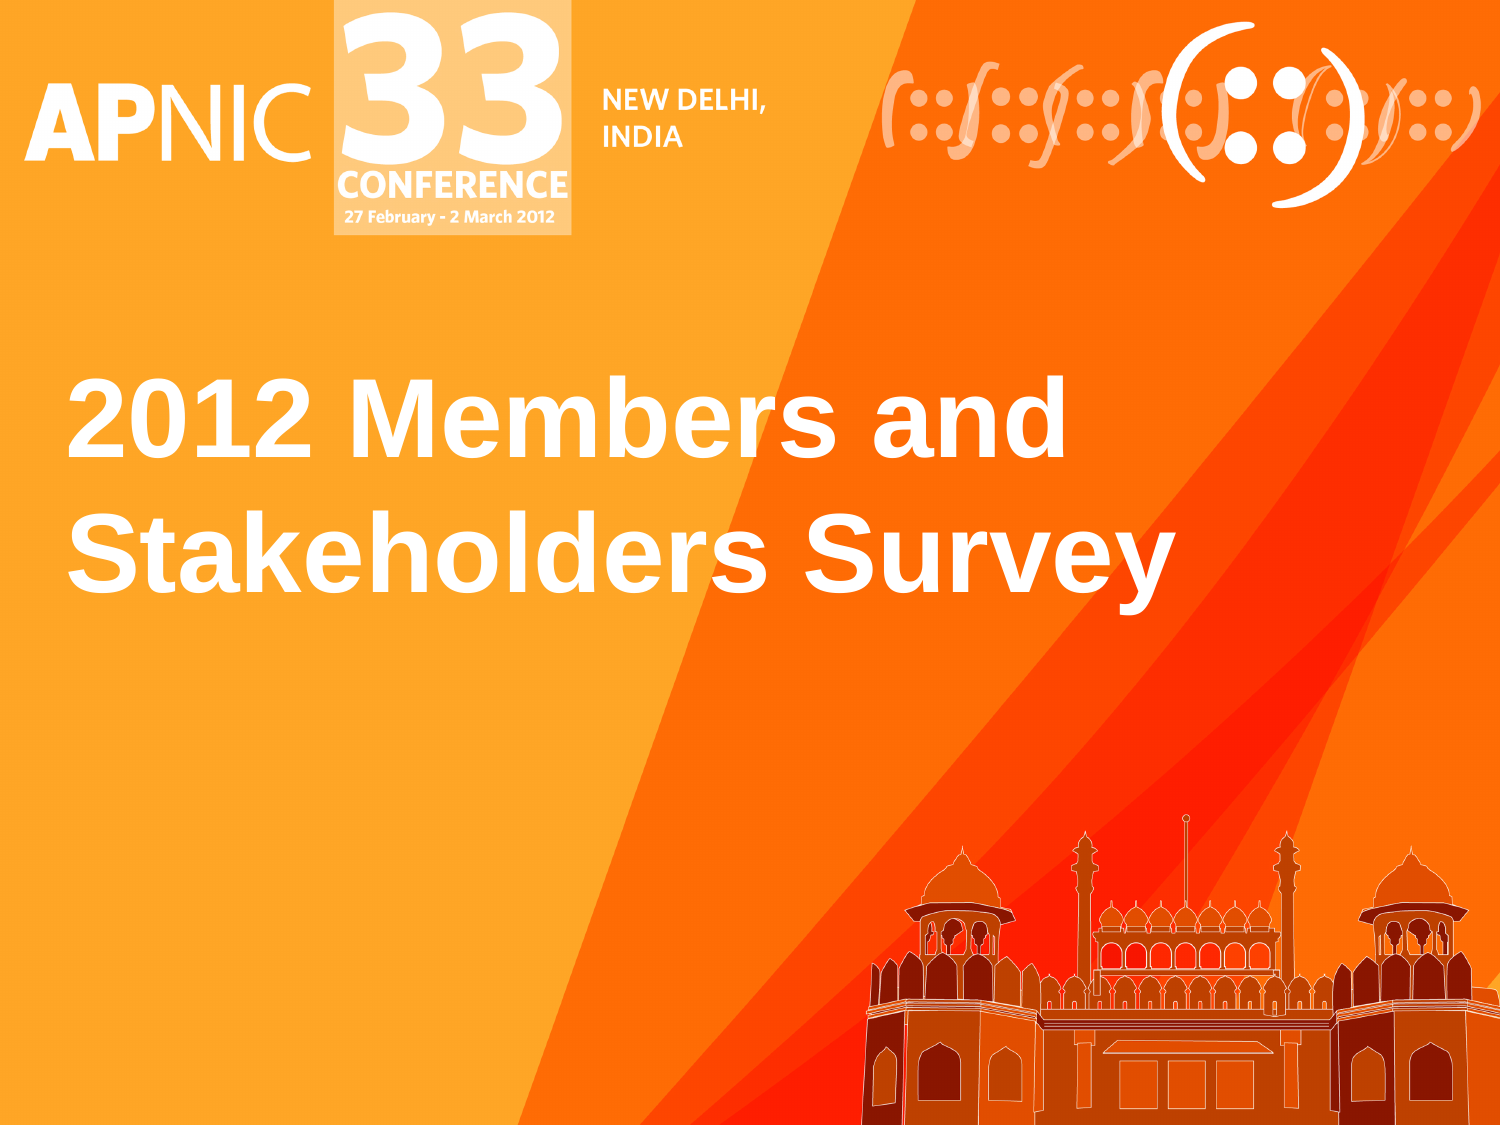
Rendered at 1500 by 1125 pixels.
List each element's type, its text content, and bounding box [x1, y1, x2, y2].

picture [0, 0, 1500, 1125]
title 2012 Members and Stakeholders Survey [64, 302, 1447, 657]
